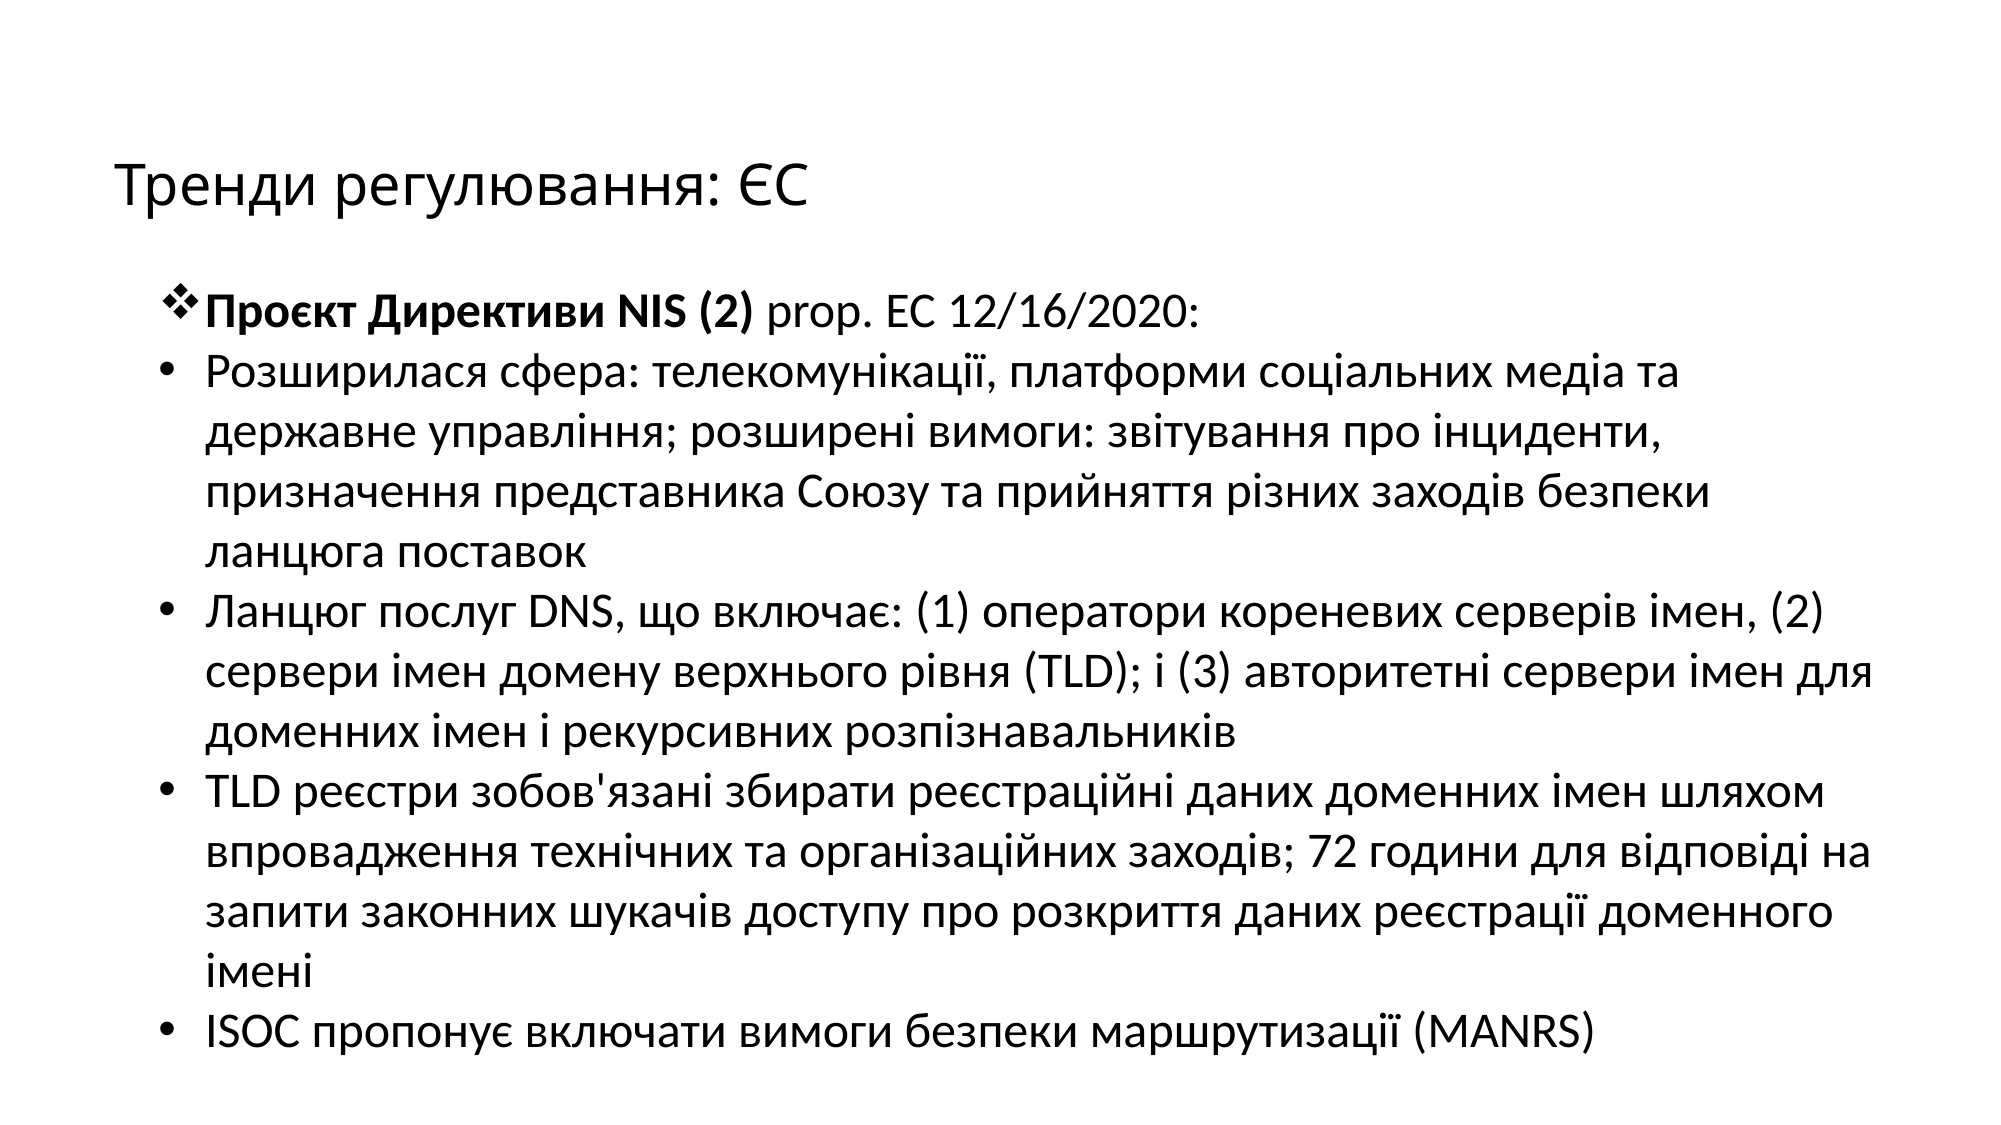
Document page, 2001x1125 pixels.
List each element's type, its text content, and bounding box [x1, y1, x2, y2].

text_box Проєкт Директиви NIS (2) prop. EC 12/16/2020: Розширилася сфера: телекомунікації, платформи соціальних медіа та державне управління; розширені вимоги: звітування про інциденти, призначення представника Союзу та прийняття різних заходів безпеки ланцюга поставок Ланцюг послуг DNS, що включає: (1) оператори кореневих серверів імен, (2) сервери імен домену верхнього рівня (TLD); і (3) авторитетні сервери імен для доменних імен і рекурсивних розпізнавальників TLD реєстри зобов'язані збирати реєстраційні даних доменних імен шляхом впровадження технічних та організаційних заходів; 72 години для відповіді на запити законних шукачів доступу про розкриття даних реєстрації доменного імені ISOC пропонує включати вимоги безпеки маршрутизації (MANRS) [143, 270, 1892, 1066]
title Тренди регулювання: ЄС [99, 20, 1600, 226]
